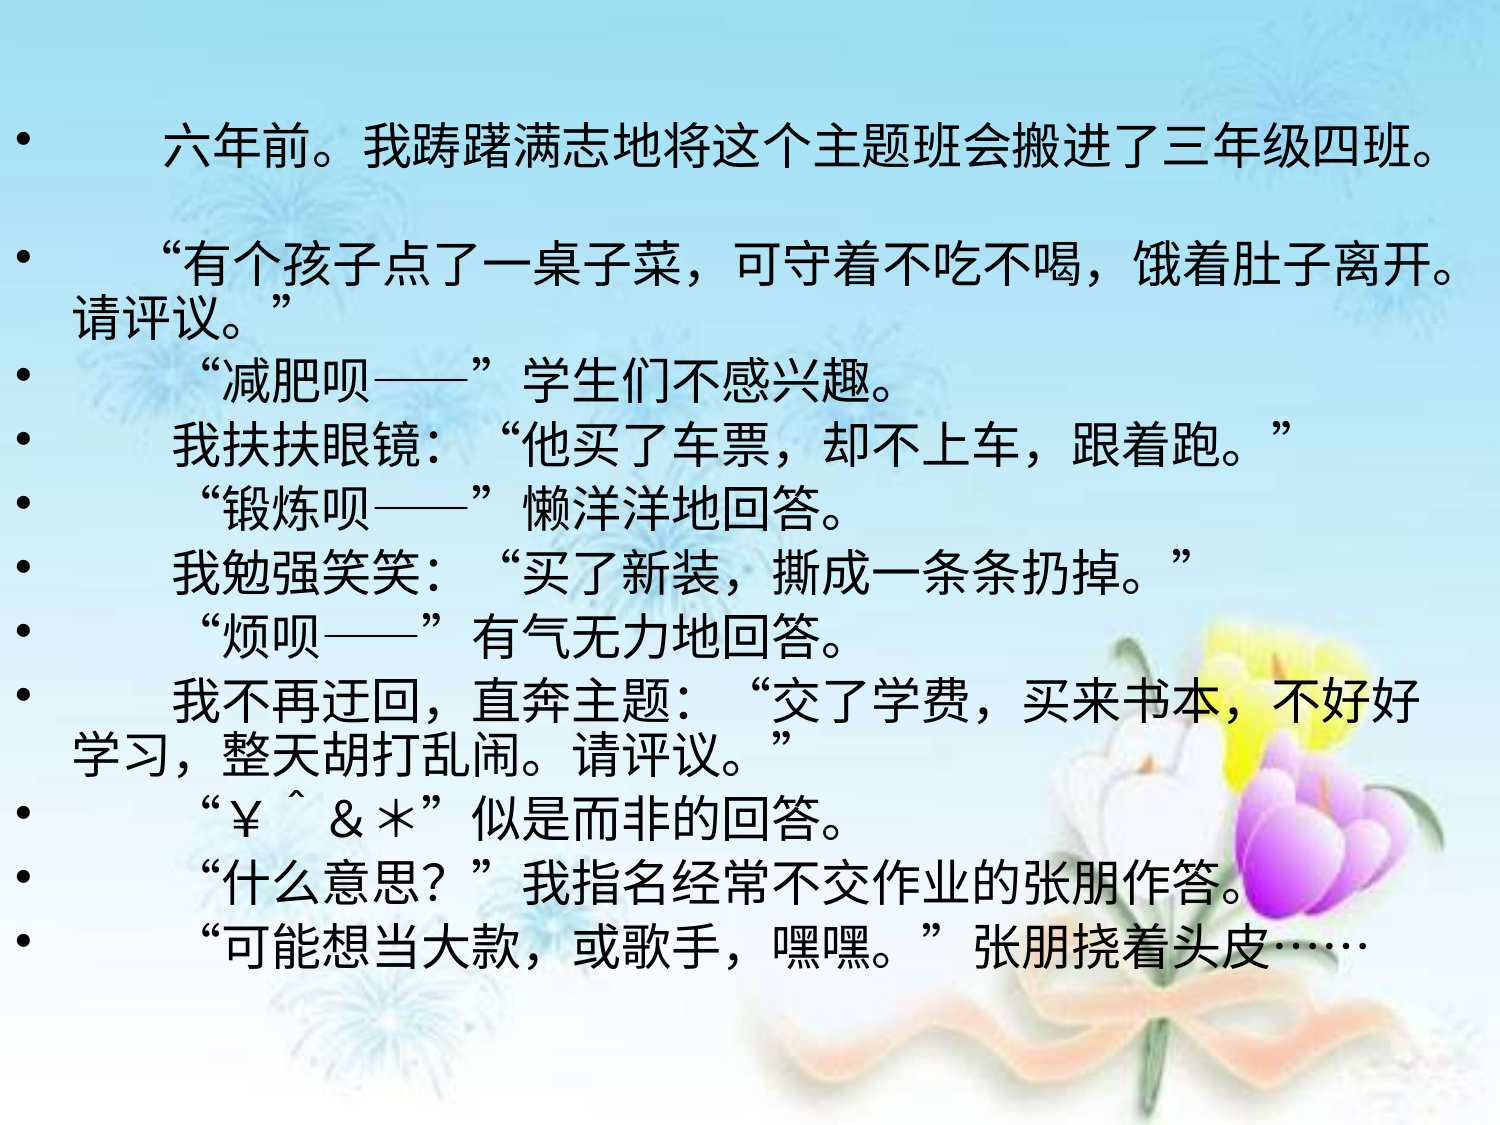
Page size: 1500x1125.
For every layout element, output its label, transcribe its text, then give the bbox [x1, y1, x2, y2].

list 六年前。我踌躇满志地将这个主题班会搬进了三年级四班。 “有个孩子点了一桌子菜，可守着不吃不喝，饿着肚子离开。请评议。” “减肥呗——”学生们不感兴趣。 我扶扶眼镜：“他买了车票，却不上车，跟着跑。” “锻炼呗——”懒洋洋地回答。 我勉强笑笑：“买了新装，撕成一条条扔掉。” “烦呗——”有气无力地回答。 我不再迂回，直奔主题：“交了学费，买来书本，不好好学习，整天胡打乱闹。请评议。” “￥＾＆＊”似是而非的回答。 “什么意思？”我指名经常不交作业的张朋作答。 “可能想当大款，或歌手，嘿嘿。”张朋挠着头皮…… [0, 113, 1459, 1059]
picture [0, 0, 1500, 1125]
